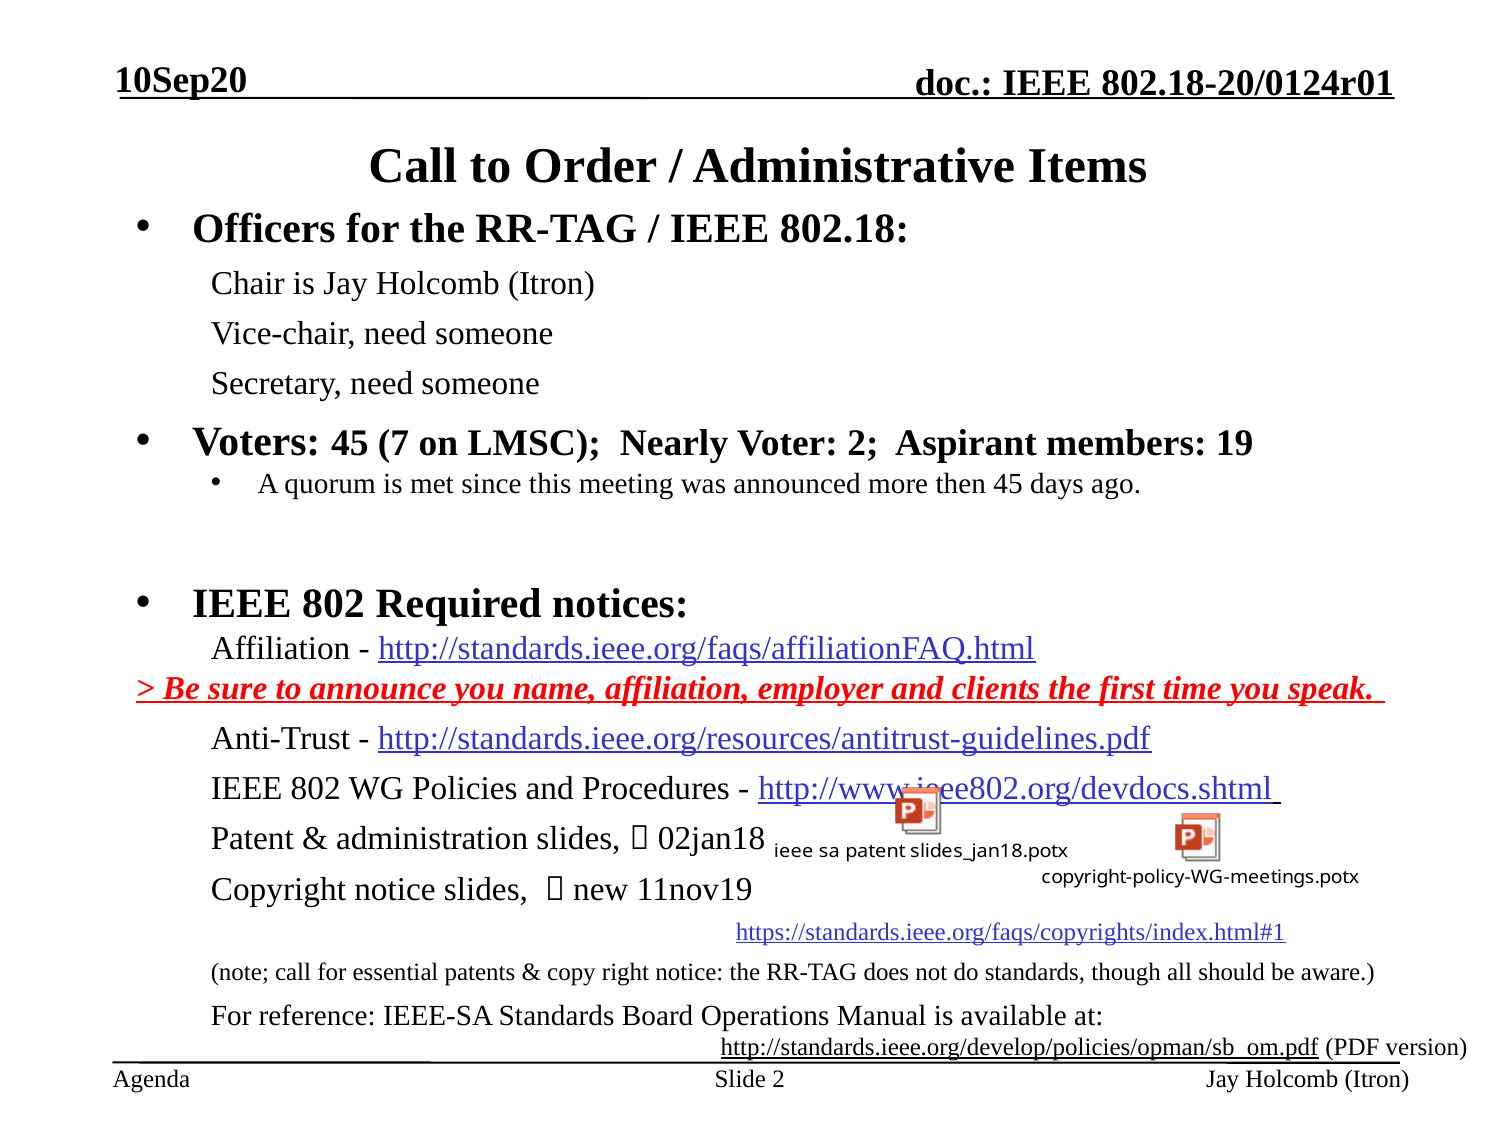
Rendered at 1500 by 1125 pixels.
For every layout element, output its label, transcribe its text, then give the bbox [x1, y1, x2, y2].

slide_number Slide 2 [699, 1061, 800, 1123]
footer Jay Holcomb (Itron) [887, 1061, 1411, 1093]
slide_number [114, 62, 538, 101]
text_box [749, 786, 1091, 869]
title Call to Order / Administrative Items [120, 99, 1396, 192]
list Officers for the RR-TAG / IEEE 802.18: Chair is Jay Holcomb (Itron) Vice-chair, need someone Secretary, need someone Voters: 45 (7 on LMSC); Nearly Voter: 2; Aspirant members: 19 A quorum is met since this meeting was announced more then 45 days ago. IEEE 802 Required notices: Affiliation - http://standards.ieee.org/faqs/affiliationFAQ.html > Be sure to announce you name, affiliation, employer and clients the first time you speak. Anti-Trust - http://standards.ieee.org/resources/antitrust-guidelines.pdf IEEE 802 WG Policies and Procedures - http://www.ieee802.org/devdocs.shtml Patent & administration slides,  02jan18 Copyright notice slides,  new 11nov19 https://standards.ieee.org/faqs/copyrights/index.html#1 (note; call for essential patents & copy right notice: the RR-TAG does not do standards, though all should be aware.) For reference: IEEE-SA Standards Board Operations Manual is available at: http://standards.ieee.org/develop/policies/opman/sb_om.pdf (PDF version) [120, 192, 1484, 1051]
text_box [1003, 812, 1396, 895]
